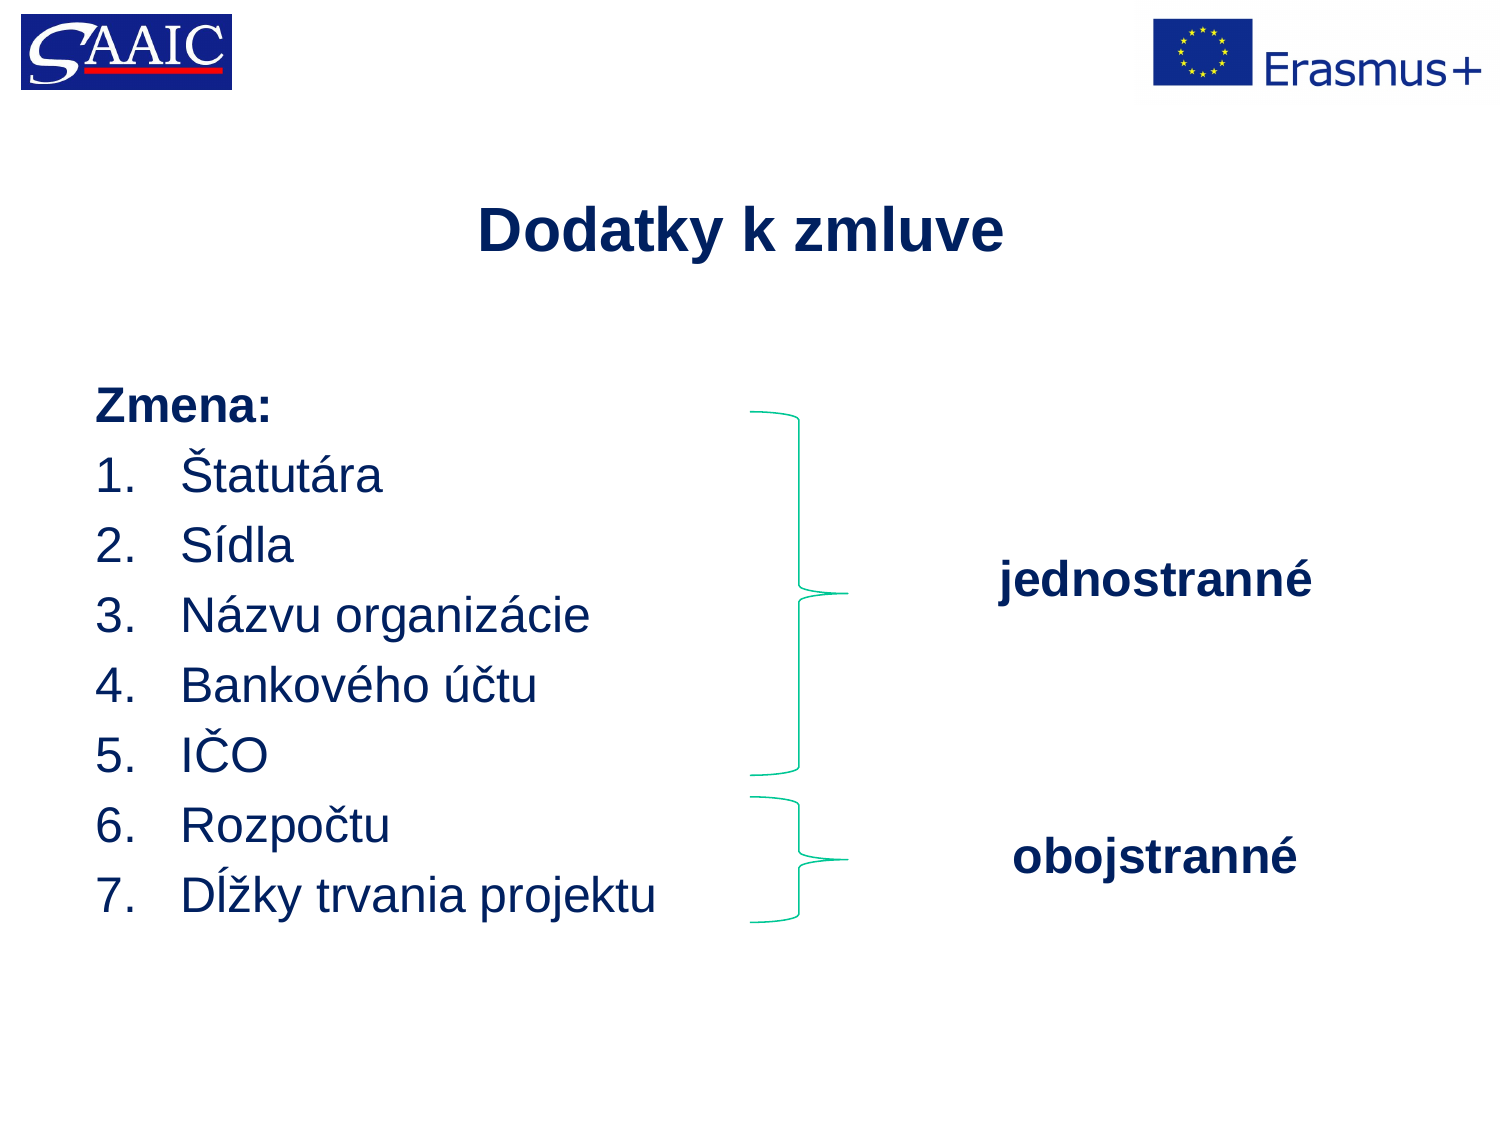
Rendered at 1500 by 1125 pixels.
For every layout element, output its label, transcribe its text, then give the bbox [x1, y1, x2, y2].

text_box Dodatky k zmluve [104, 185, 1380, 269]
text_box Zmena: Štatutára Sídla Názvu organizácie Bankového účtu IČO Rozpočtu Dĺžky trvania projektu [80, 339, 1403, 930]
text_box [749, 410, 849, 777]
text_box [749, 796, 849, 924]
table_header jednostranné [910, 545, 1402, 640]
table_header obojstranné [910, 821, 1402, 896]
picture [1134, 0, 1500, 105]
picture [21, 14, 232, 90]
